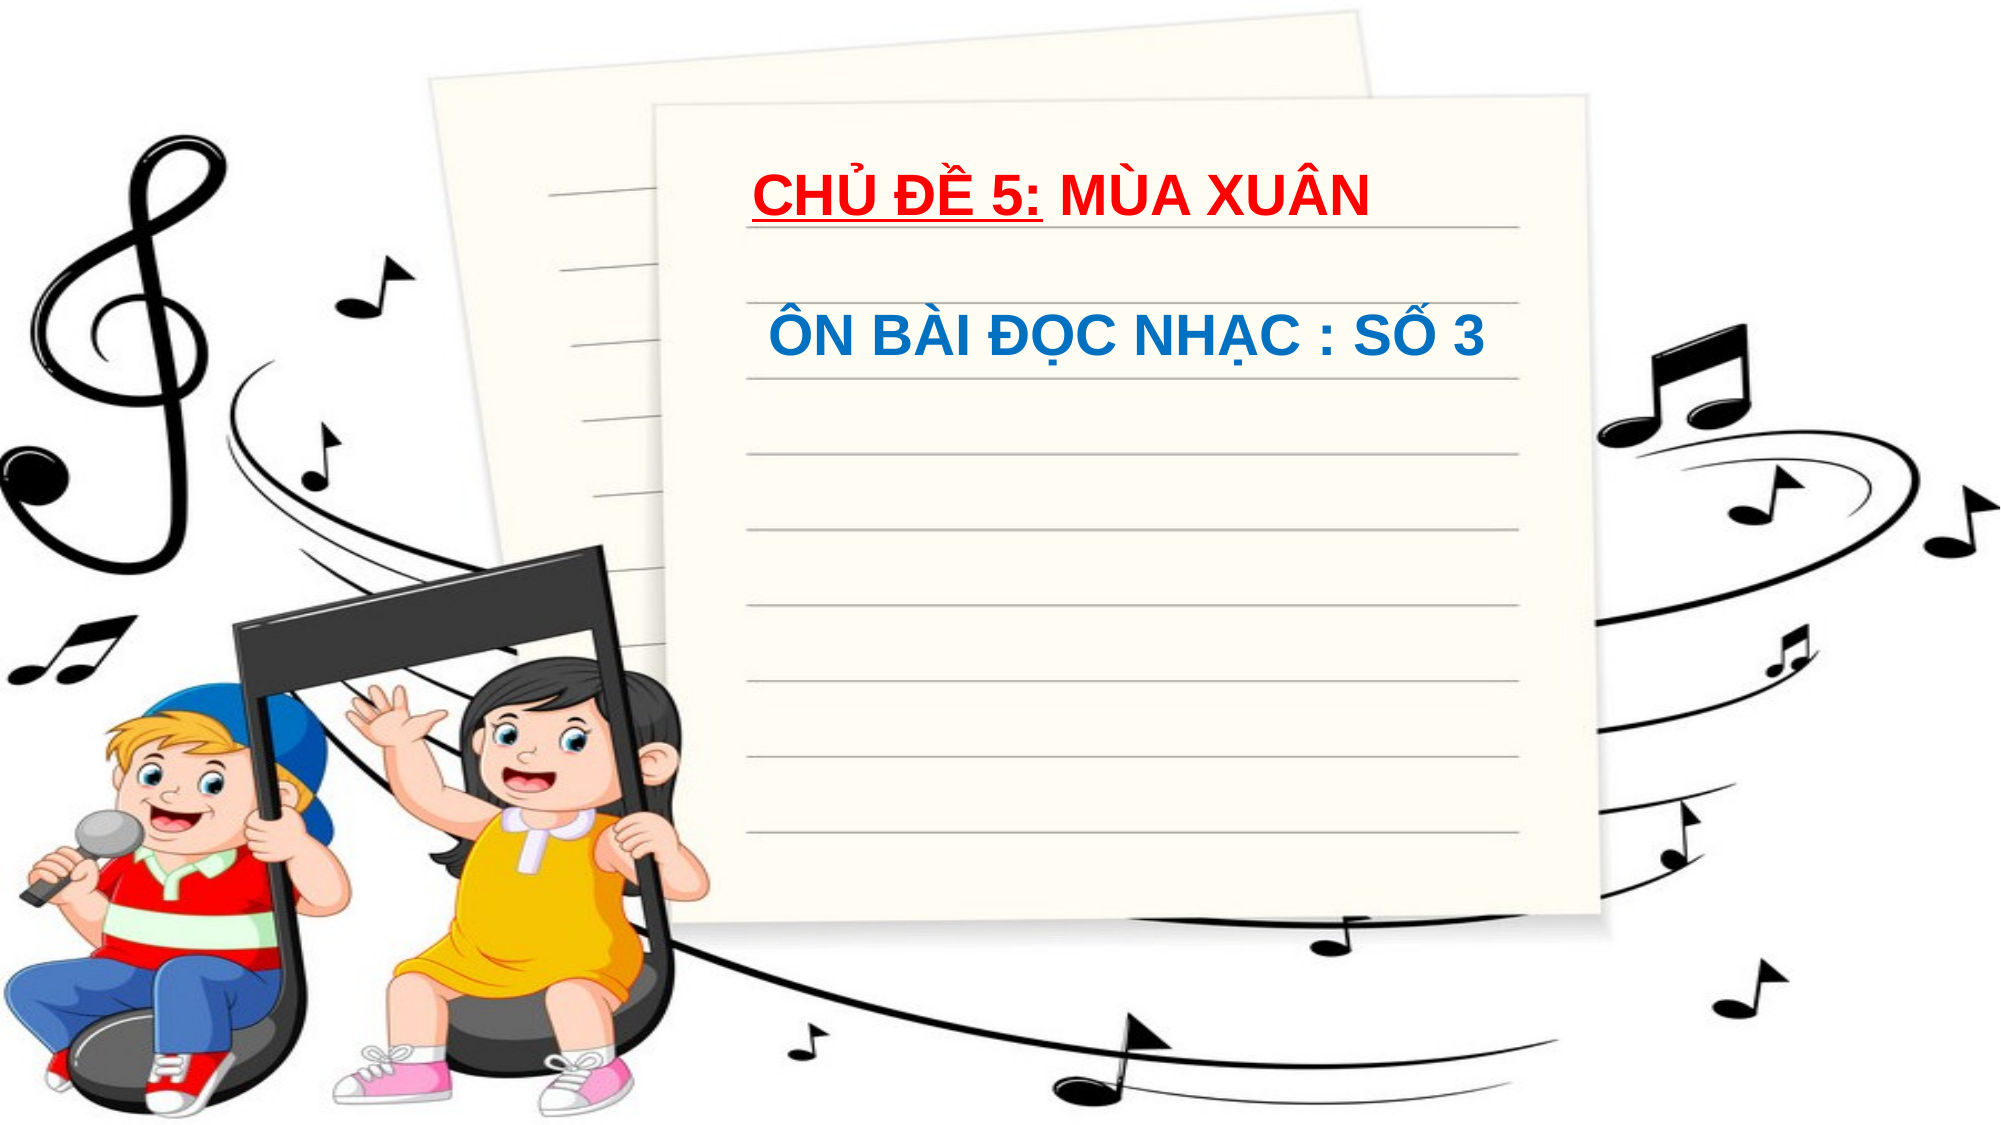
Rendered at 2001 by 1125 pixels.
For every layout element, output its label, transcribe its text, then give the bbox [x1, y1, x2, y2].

picture [0, 0, 2001, 1125]
text_box CHỦ ĐỀ 5: MÙA XUÂN ÔN BÀI ĐỌC NHẠC : SỐ 3 [737, 149, 1700, 515]
